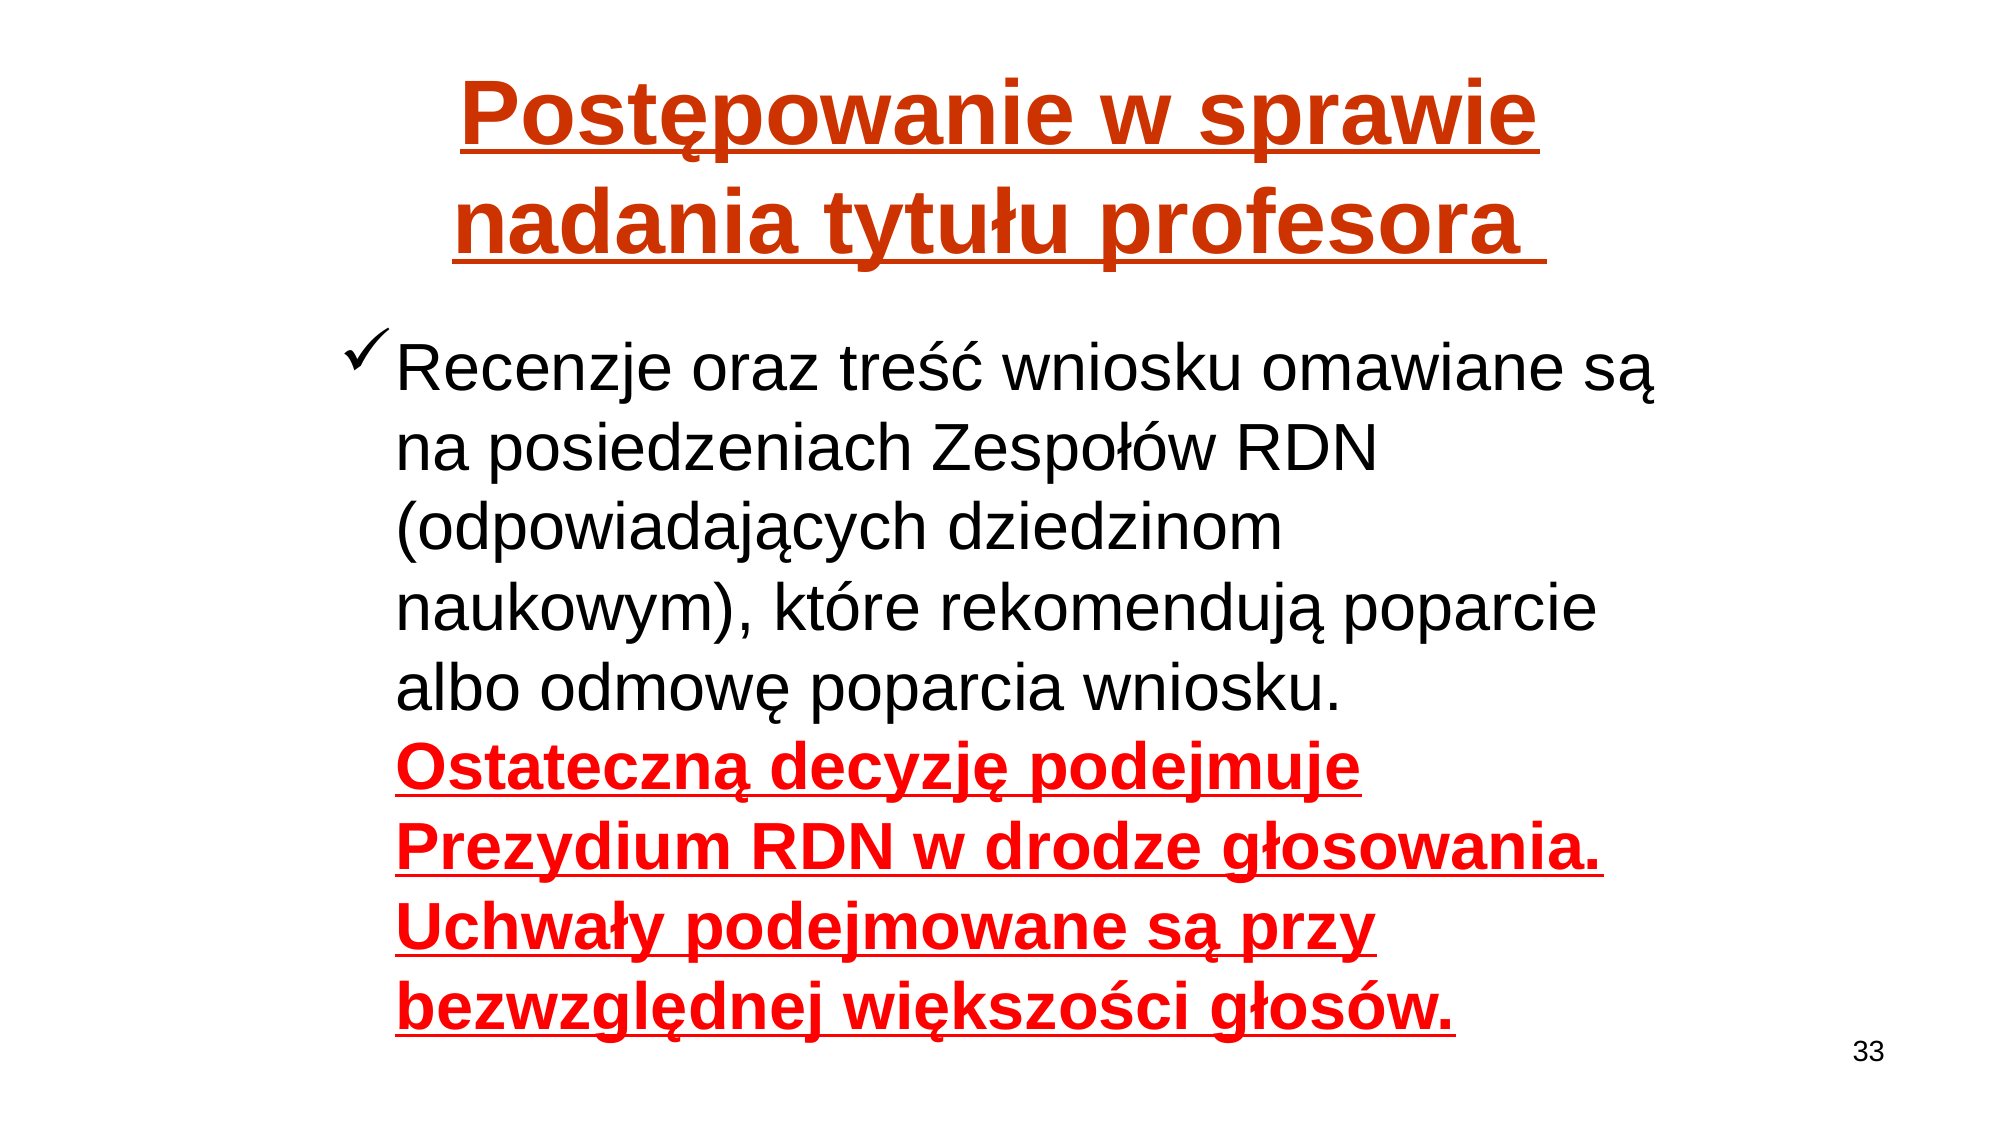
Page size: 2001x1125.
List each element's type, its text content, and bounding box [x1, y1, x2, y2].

slide_number 33 [1433, 1024, 1901, 1103]
text_box Recenzje oraz treść wniosku omawiane są na posiedzeniach Zespołów RDN (odpowiadających dziedzinom naukowym), które rekomendują poparcie albo odmowę poparcia wniosku. Ostateczną decyzję podejmuje Prezydium RDN w drodze głosowania. Uchwały podejmowane są przy bezwzględnej większości głosów. [324, 316, 1675, 1059]
text_box [324, 66, 1676, 999]
text_box Postępowanie w sprawie nadania tytułu profesora [324, 45, 1675, 233]
